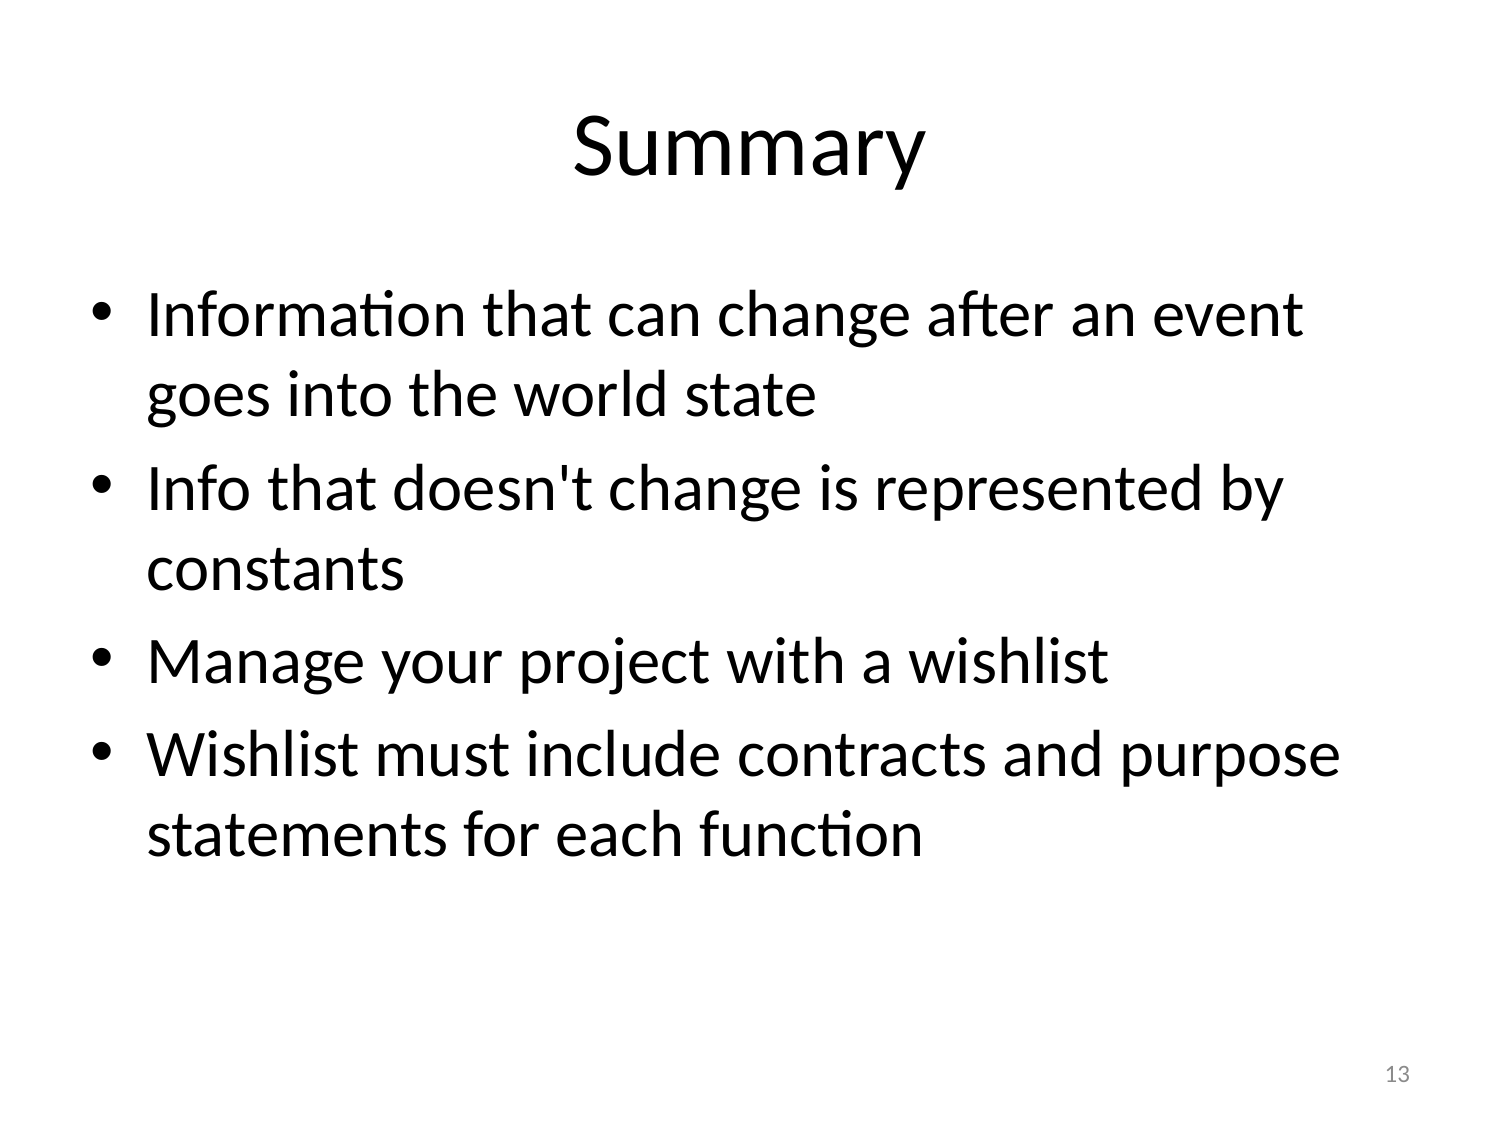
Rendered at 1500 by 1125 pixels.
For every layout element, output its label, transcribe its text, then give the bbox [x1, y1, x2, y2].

list Information that can change after an event goes into the world state Info that doesn't change is represented by constants Manage your project with a wishlist Wishlist must include contracts and purpose statements for each function [75, 262, 1425, 1005]
title Summary [75, 45, 1425, 233]
slide_number 13 [1074, 1042, 1425, 1103]
